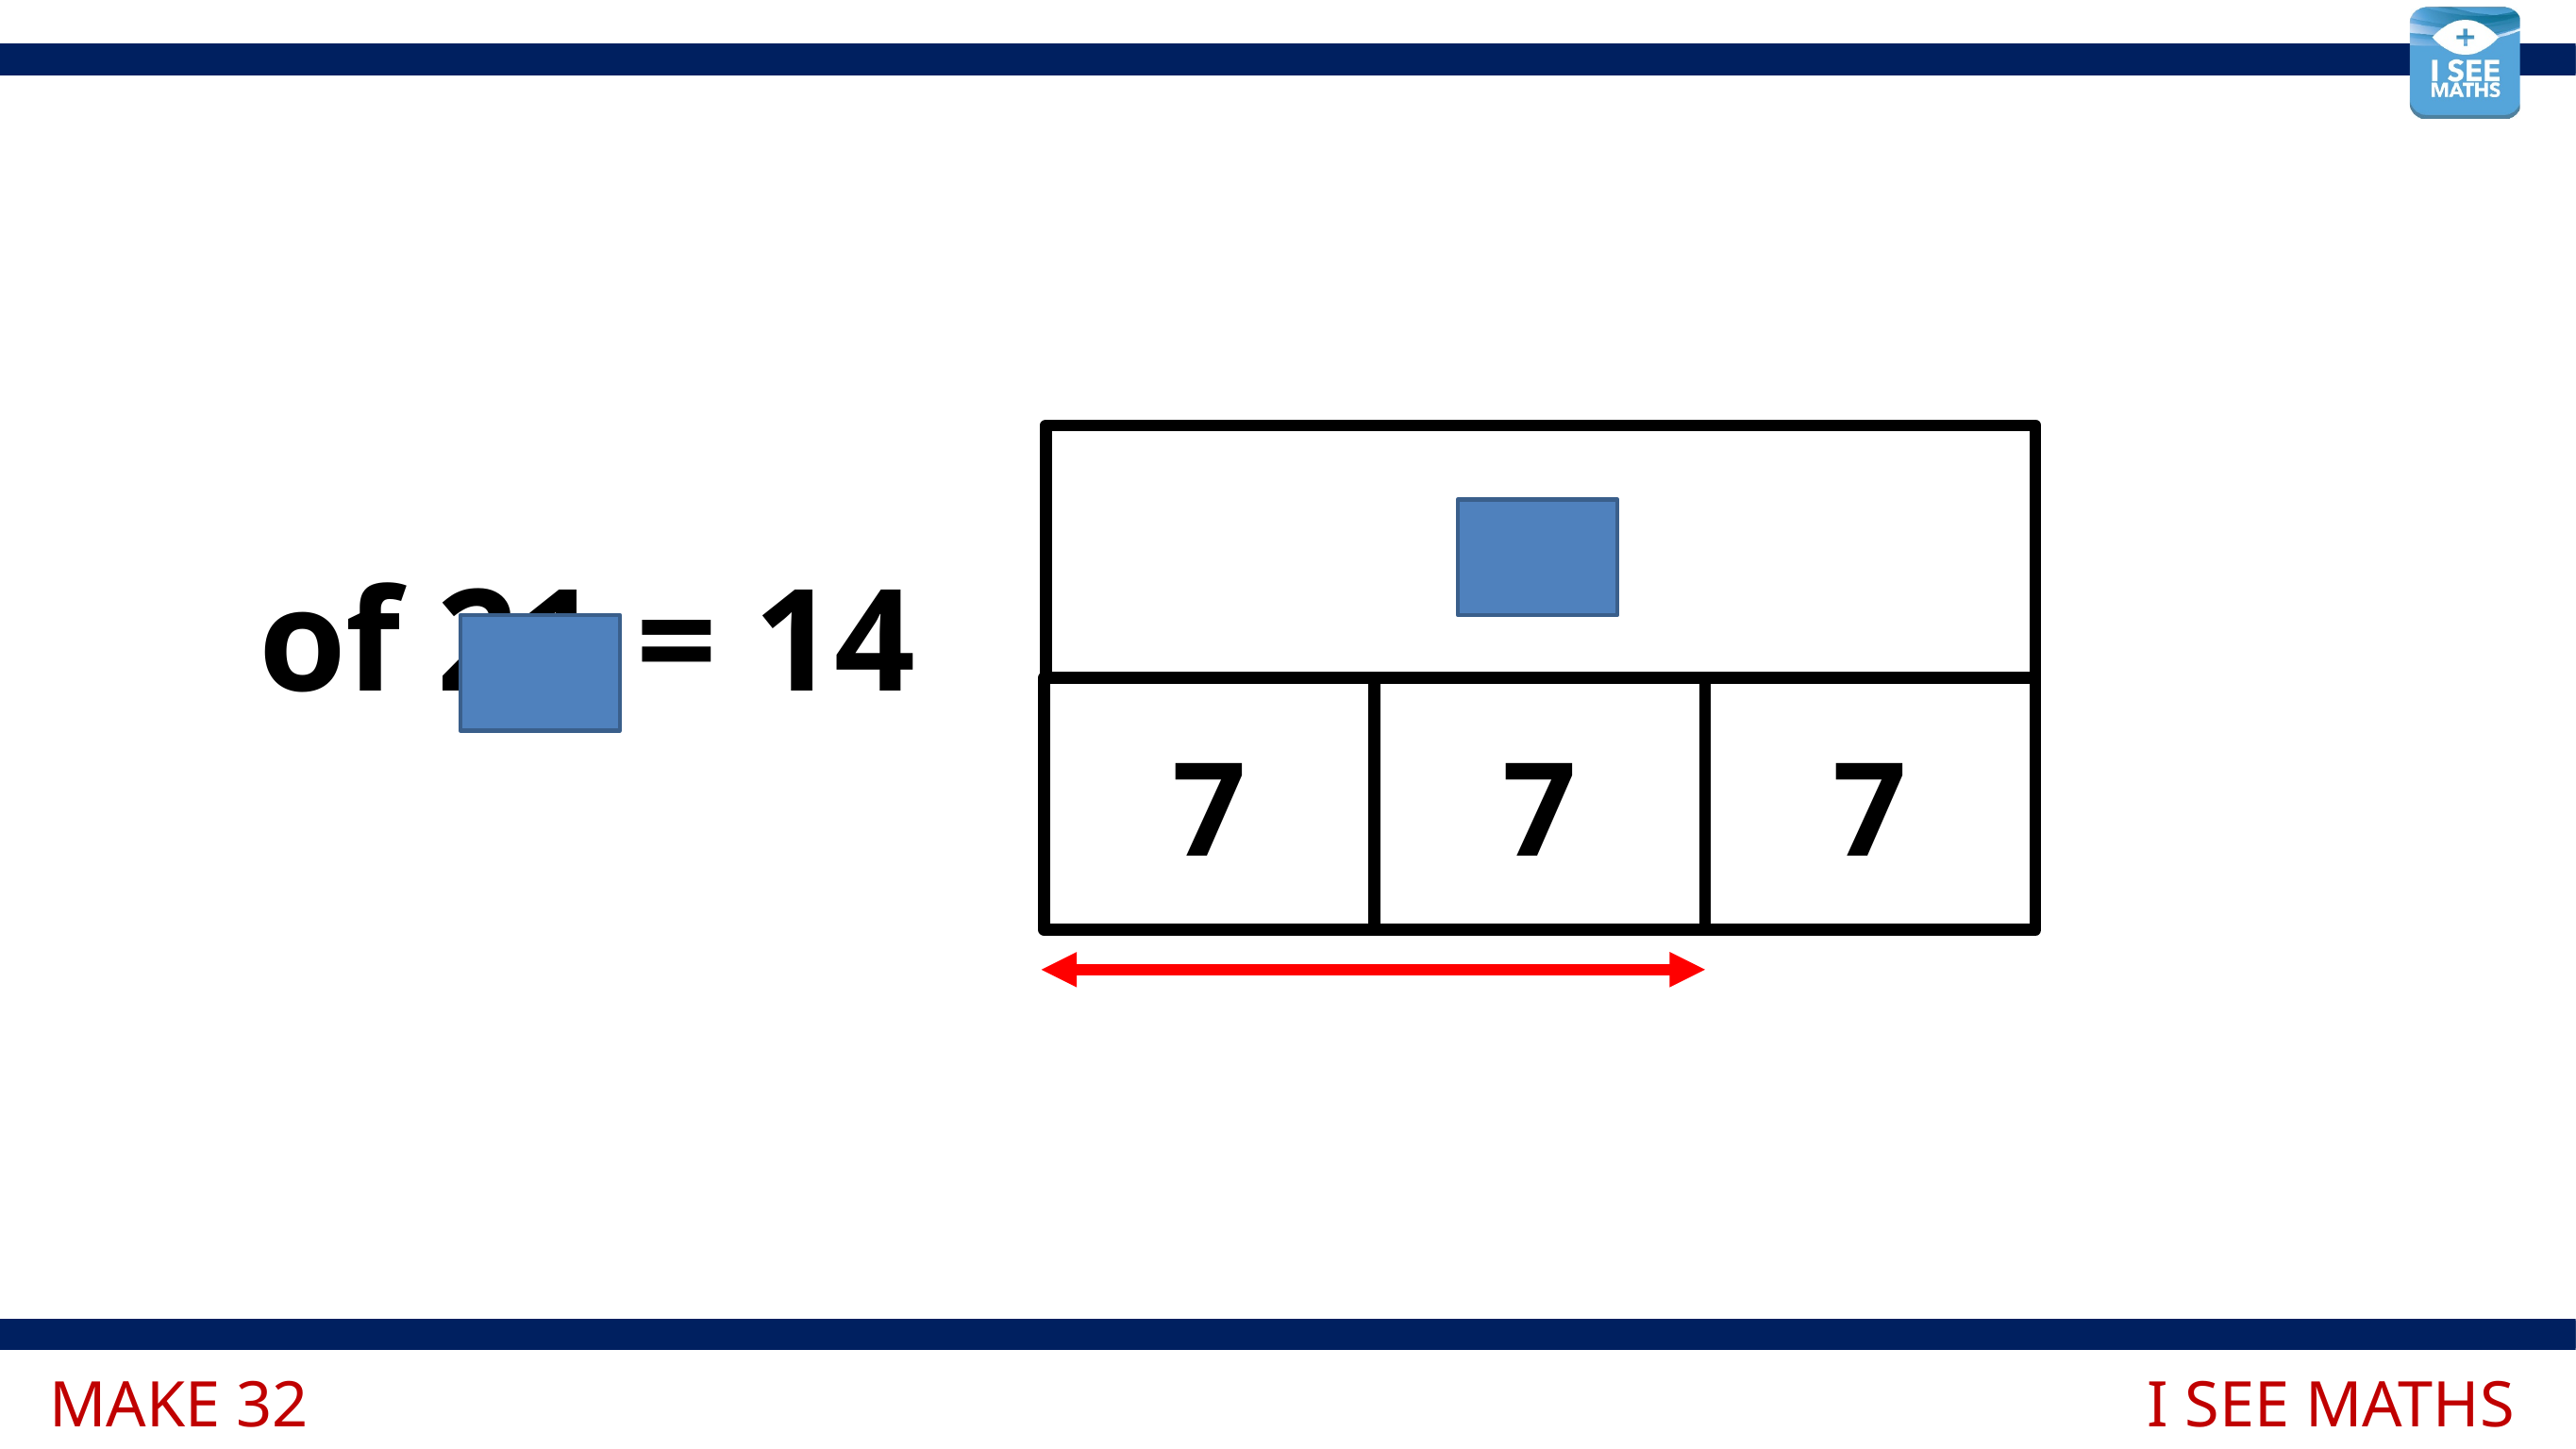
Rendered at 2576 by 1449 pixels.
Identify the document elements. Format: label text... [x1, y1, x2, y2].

text_box 7 [1703, 675, 2037, 932]
text_box [459, 613, 622, 733]
text_box [0, 1319, 2576, 1350]
picture [2409, 6, 2520, 119]
text_box MAKE 32 [35, 1357, 324, 1447]
text_box 7 [1373, 675, 1703, 932]
text_box 21 [1044, 424, 2037, 675]
text_box [1456, 497, 1619, 617]
text_box I SEE MATHS [2133, 1357, 2530, 1447]
text_box [2524, 43, 2576, 75]
text_box 7 [1042, 675, 1373, 932]
text_box [0, 43, 2404, 75]
